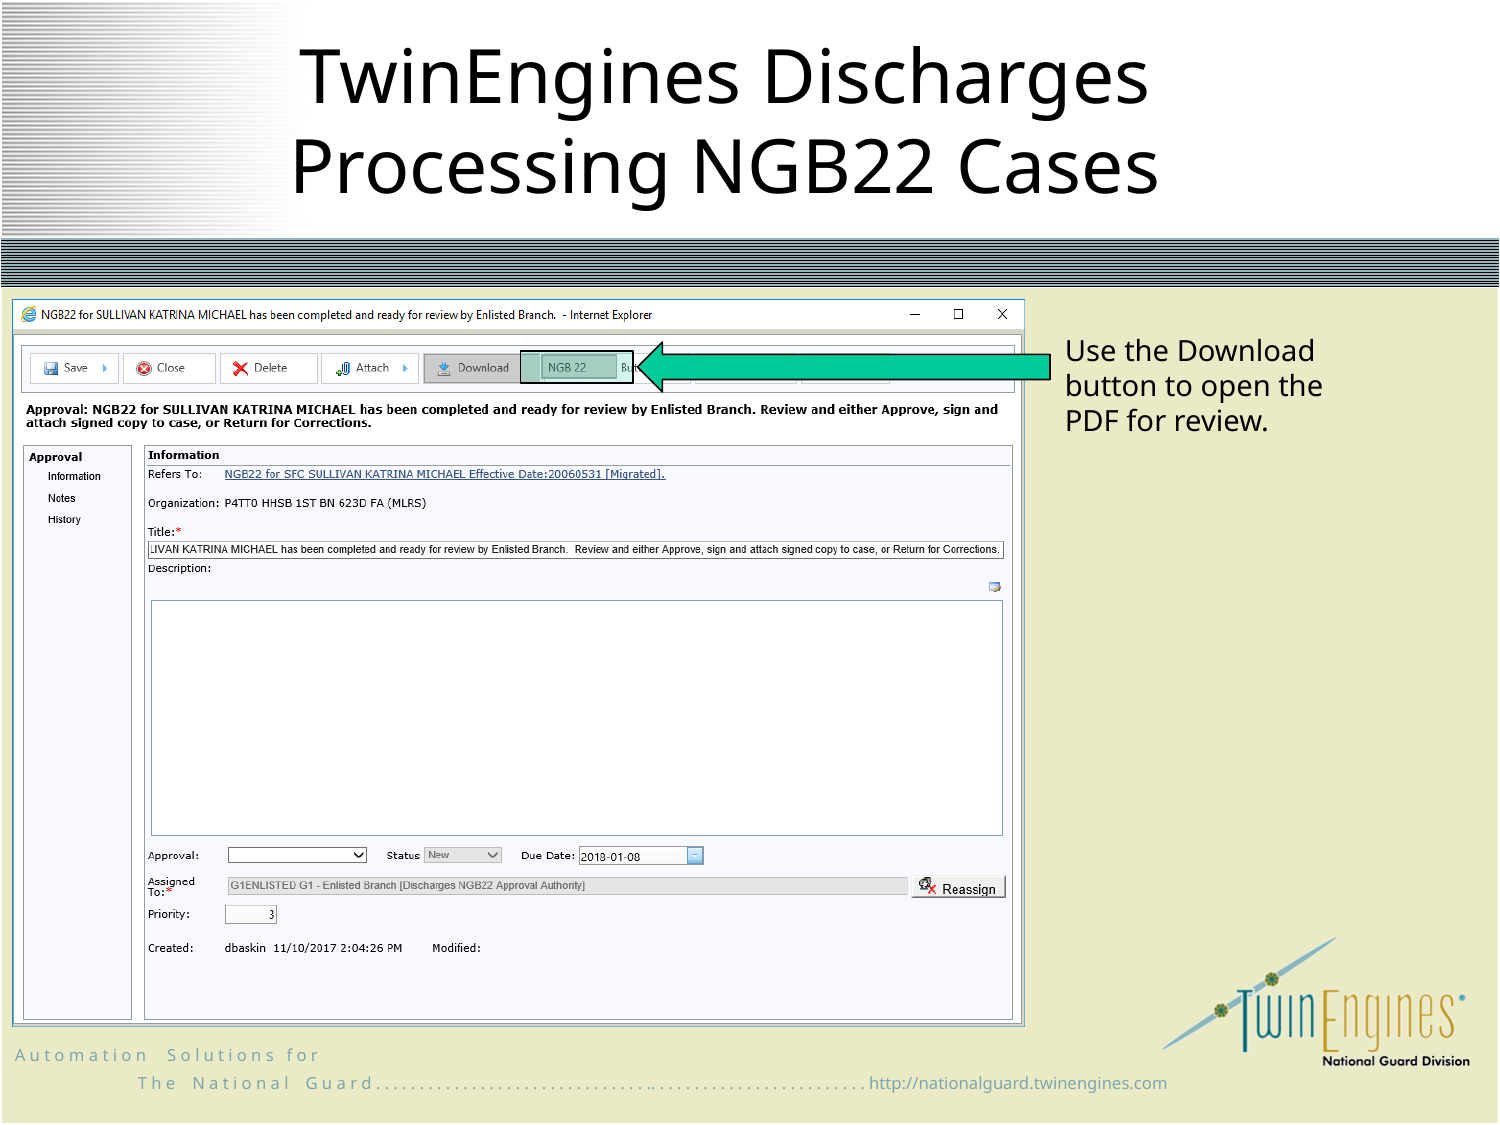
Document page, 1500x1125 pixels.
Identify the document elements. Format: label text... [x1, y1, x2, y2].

picture [12, 299, 1026, 1027]
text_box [520, 324, 1396, 447]
title TwinEngines Discharges Processing NGB22 Cases [112, 24, 1338, 213]
picture [2, 2, 509, 237]
picture [1162, 937, 1473, 1069]
